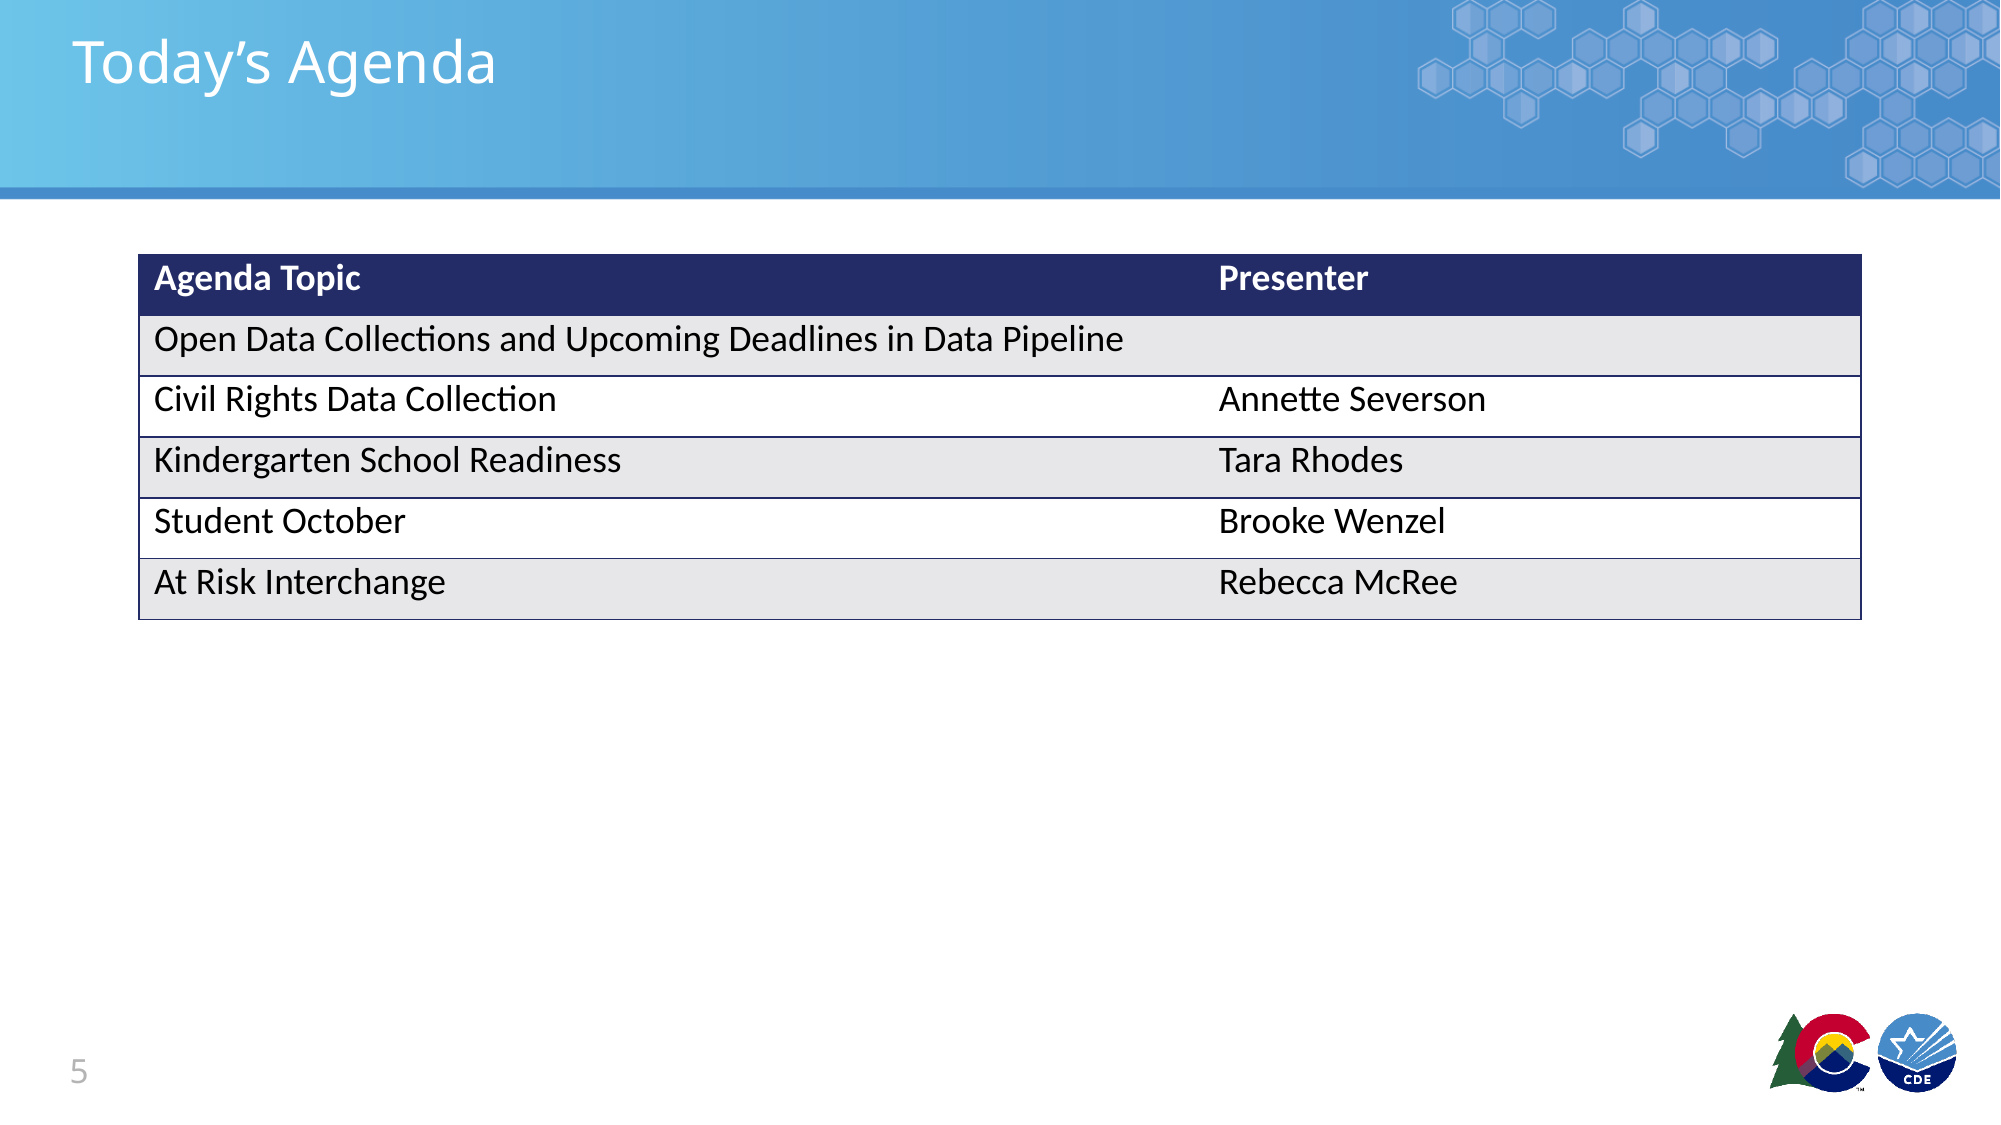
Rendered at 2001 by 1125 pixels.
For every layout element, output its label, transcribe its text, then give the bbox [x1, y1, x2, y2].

table_cell Brooke Wenzel [1204, 499, 1860, 558]
table_cell Tara Rhodes [1204, 438, 1860, 497]
table_cell Open Data Collections and Upcoming Deadlines in Data Pipeline [140, 316, 1204, 375]
table_cell [1204, 316, 1860, 375]
table_cell Rebecca McRee [1204, 559, 1860, 619]
slide_number 5 [54, 1042, 191, 1103]
picture [1768, 1012, 1957, 1093]
table_header Presenter [1204, 255, 1860, 314]
title Today’s Agenda [72, 33, 1396, 182]
table_cell Kindergarten School Readiness [140, 438, 1204, 497]
table_cell Student October [140, 499, 1204, 558]
table_header Agenda Topic [140, 255, 1204, 314]
picture [0, 0, 2000, 200]
table_cell Civil Rights Data Collection [140, 377, 1204, 436]
table_cell Annette Severson [1204, 377, 1860, 436]
table_cell At Risk Interchange [140, 559, 1204, 619]
